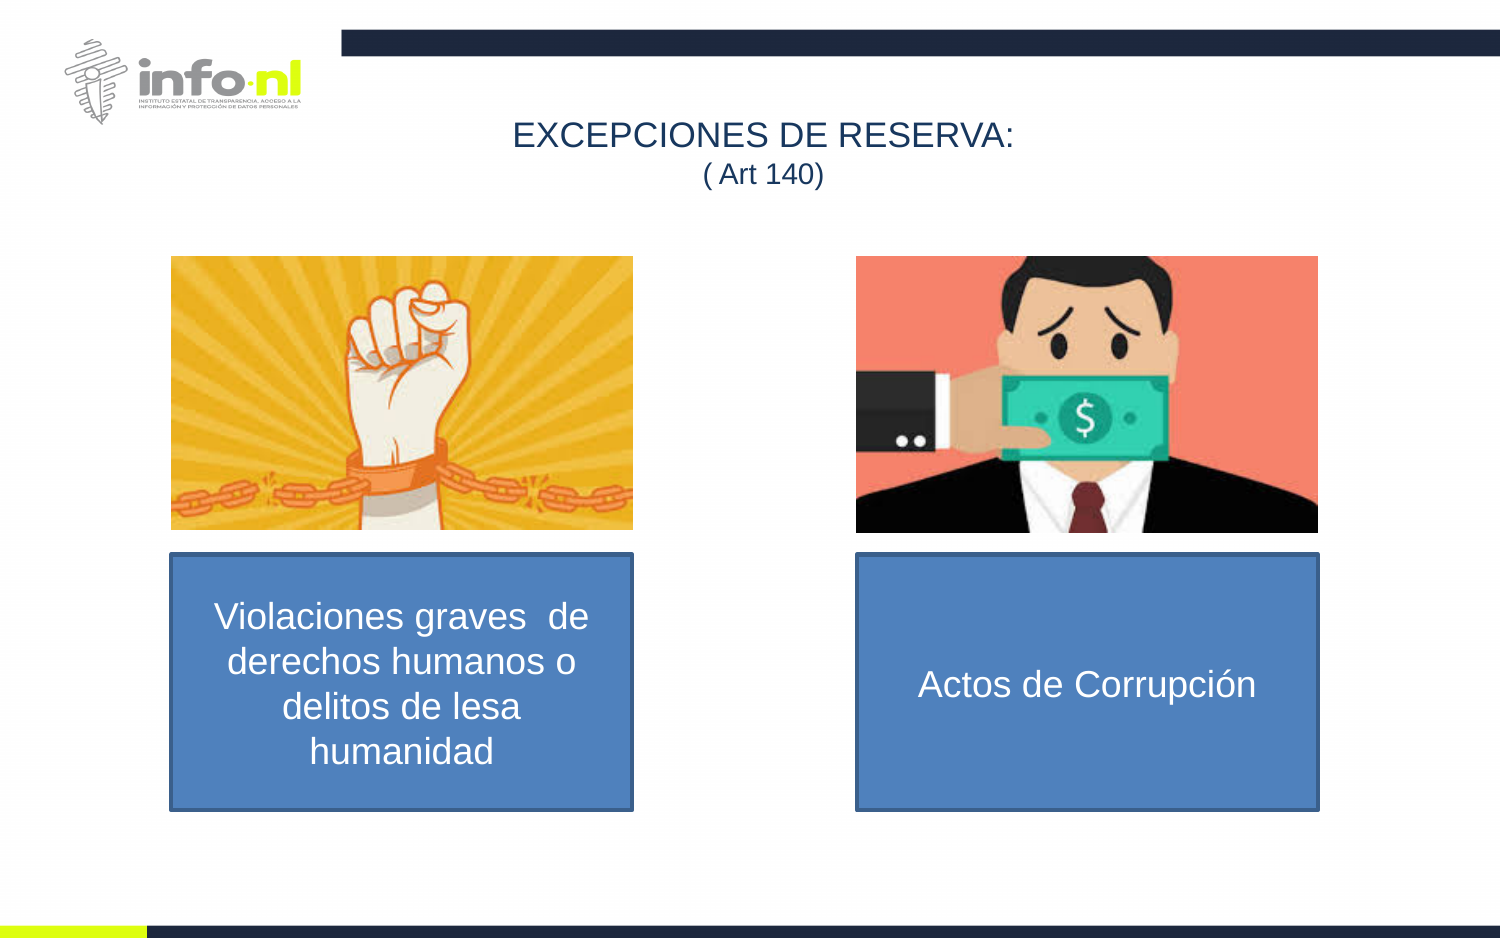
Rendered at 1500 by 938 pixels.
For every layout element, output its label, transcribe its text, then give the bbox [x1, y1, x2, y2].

picture [0, 0, 1500, 938]
title EXCEPCIONES DE RESERVA: ( Art 140) [88, 103, 1439, 260]
text_box Violaciones graves de derechos humanos o delitos de lesa humanidad [169, 552, 634, 812]
text_box Actos de Corrupción [855, 552, 1320, 812]
